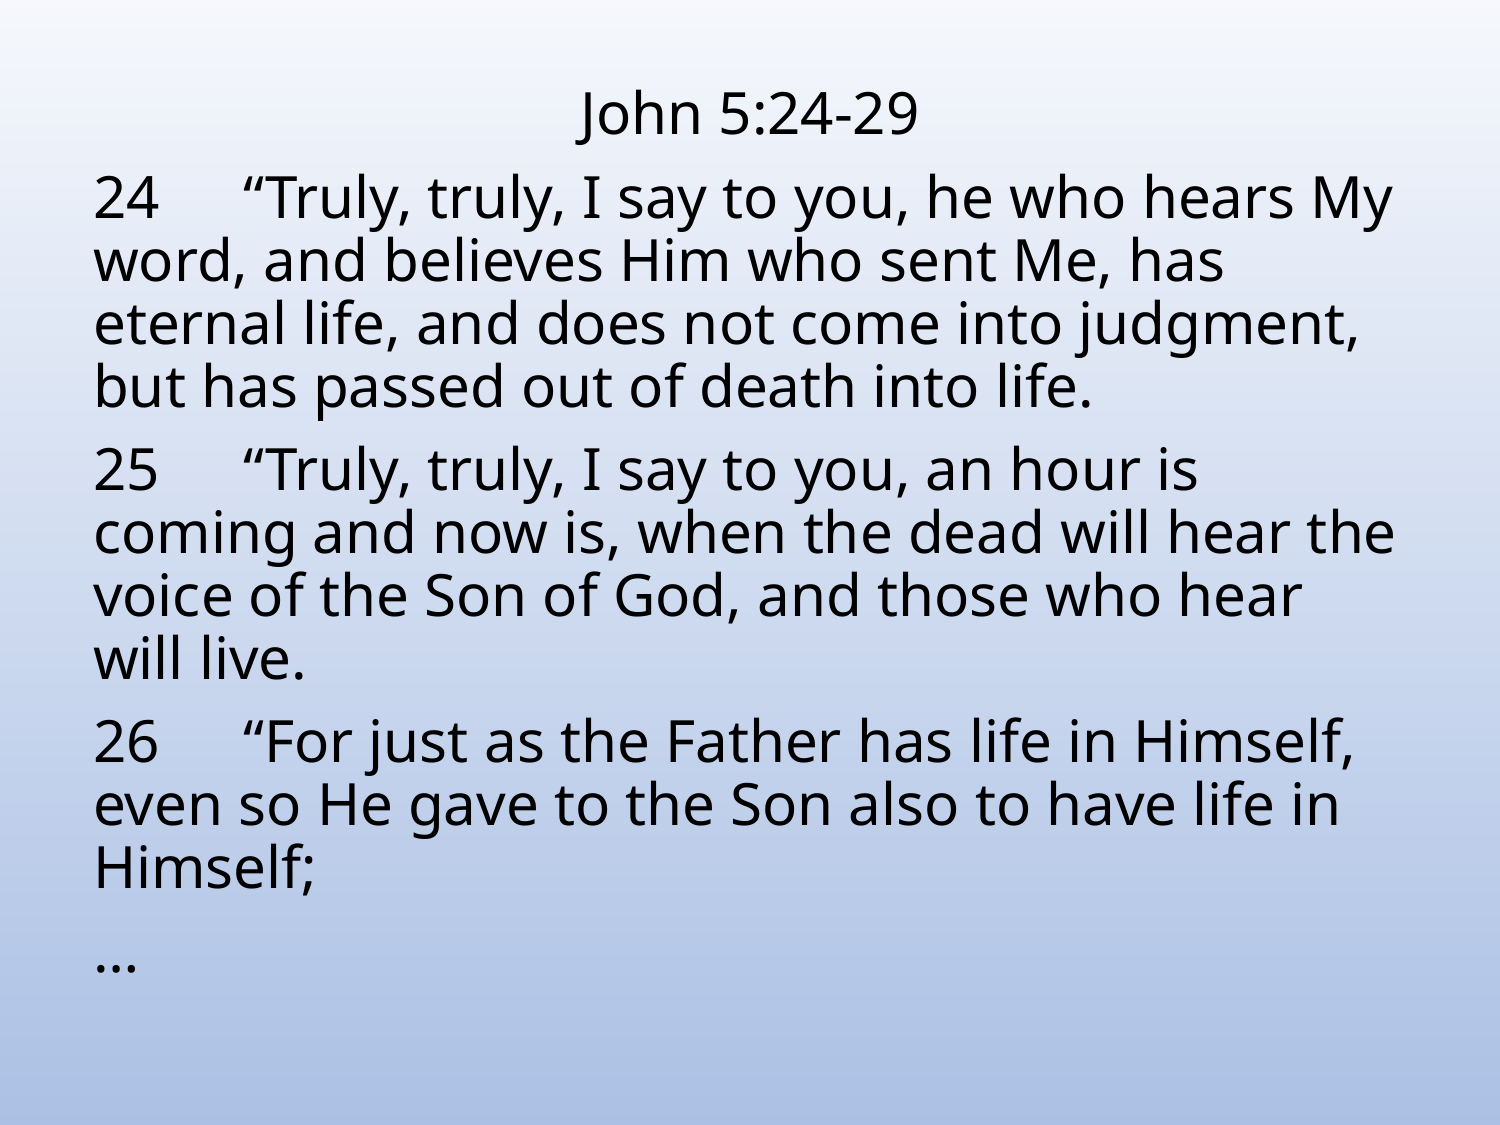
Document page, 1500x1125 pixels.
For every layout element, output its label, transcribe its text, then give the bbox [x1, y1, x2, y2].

list John 5:24-29 24 “Truly, truly, I say to you, he who hears My word, and believes Him who sent Me, has eternal life, and does not come into judgment, but has passed out of death into life. 25 “Truly, truly, I say to you, an hour is coming and now is, when the dead will hear the voice of the Son of God, and those who hear will live. 26 “For just as the Father has life in Himself, even so He gave to the Son also to have life in Himself; … [78, 77, 1422, 1074]
